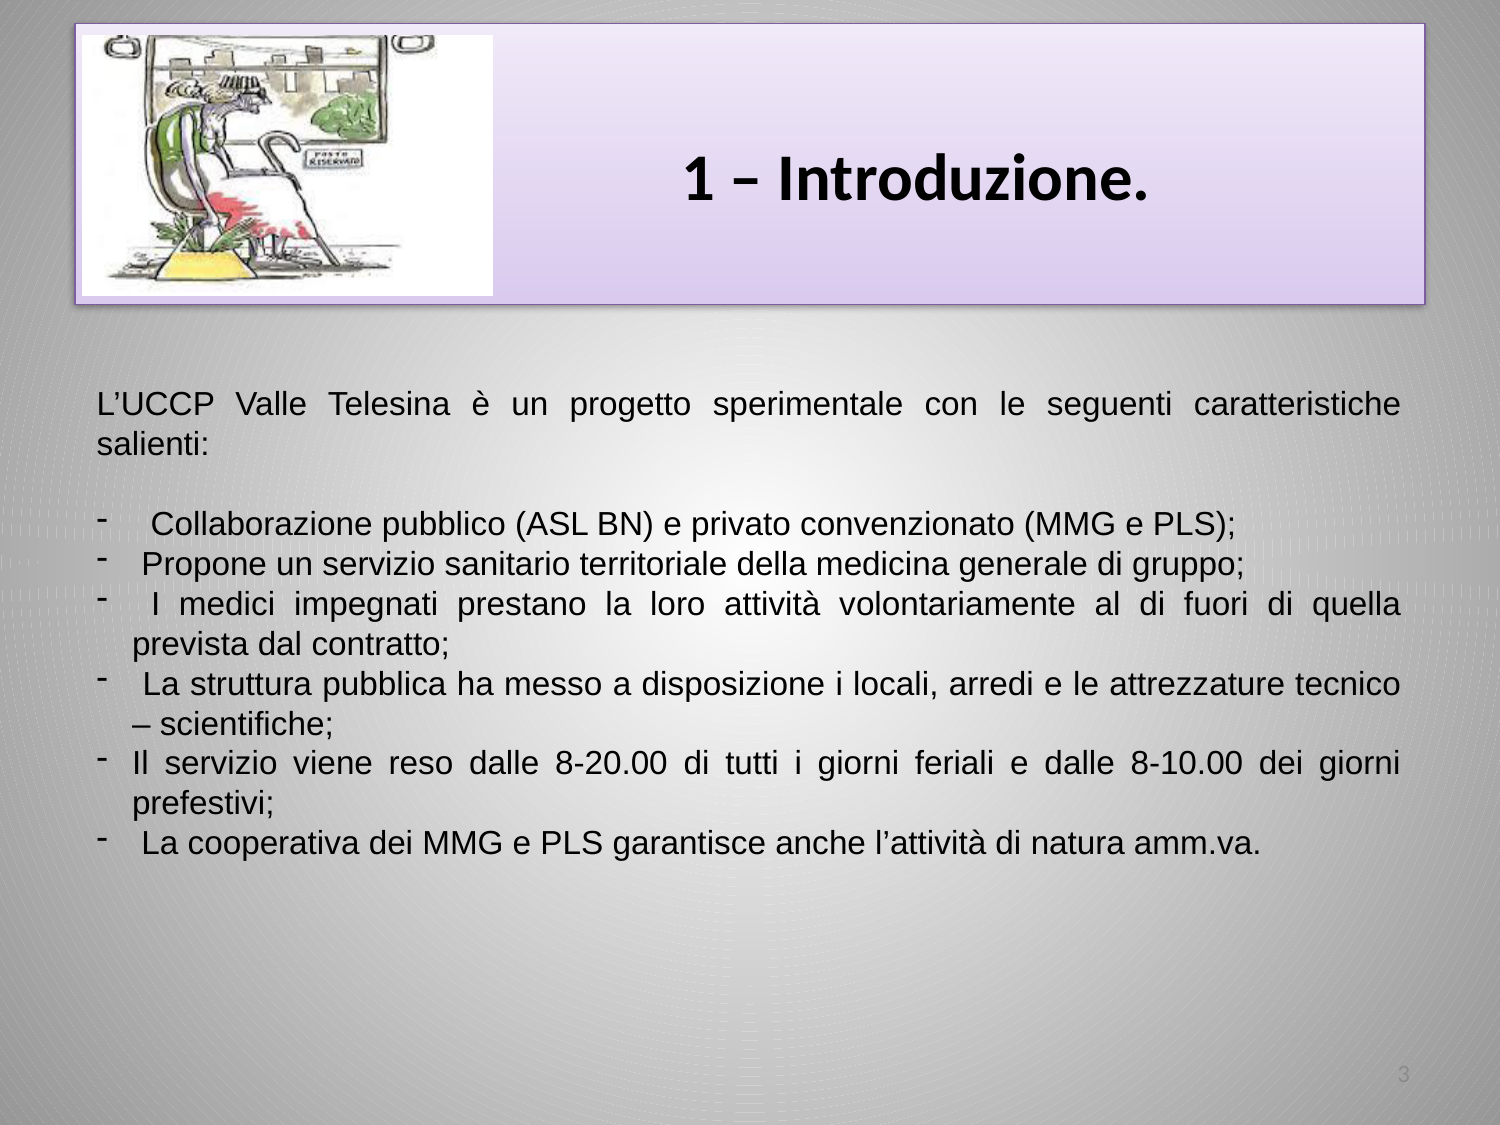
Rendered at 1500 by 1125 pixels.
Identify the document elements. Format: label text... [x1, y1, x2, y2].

slide_number 3 [1074, 1042, 1425, 1103]
list [74, 327, 1426, 1006]
picture [81, 34, 493, 296]
title 1 – Introduzione. [74, 23, 1426, 305]
text_box L’UCCP Valle Telesina è un progetto sperimentale con le seguenti caratteristiche salienti: Collaborazione pubblico (ASL BN) e privato convenzionato (MMG e PLS); Propone un servizio sanitario territoriale della medicina generale di gruppo; I medici impegnati prestano la loro attività volontariamente al di fuori di quella prevista dal contratto; La struttura pubblica ha messo a disposizione i locali, arredi e le attrezzature tecnico – scientifiche; Il servizio viene reso dalle 8-20.00 di tutti i giorni feriali e dalle 8-10.00 dei giorni prefestivi; La cooperativa dei MMG e PLS garantisce anche l’attività di natura amm.va. [81, 374, 1418, 949]
